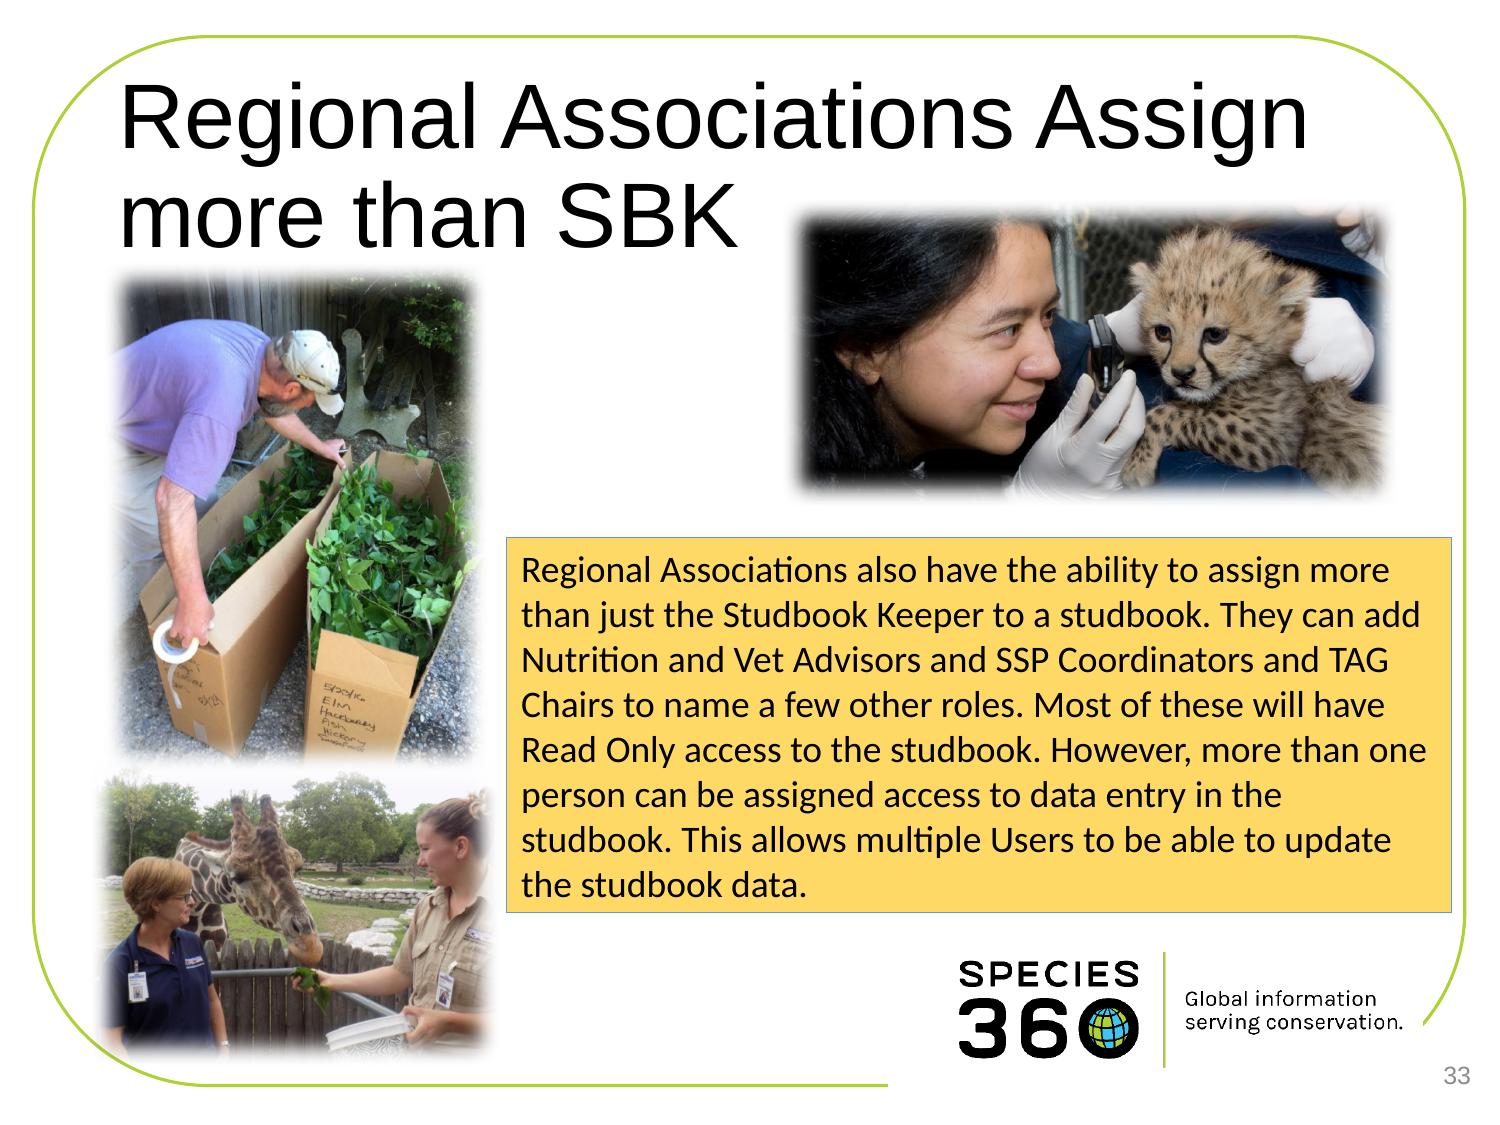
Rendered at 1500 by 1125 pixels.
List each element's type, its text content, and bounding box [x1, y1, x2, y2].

picture [954, 944, 1407, 1075]
slide_number 33 [1148, 1044, 1487, 1105]
picture [782, 198, 1397, 506]
picture [89, 261, 501, 1067]
title Regional Associations Assign more than SBK [103, 59, 1397, 278]
text_box Regional Associations also have the ability to assign more than just the Studbook Keeper to a studbook. They can add Nutrition and Vet Advisors and SSP Coordinators and TAG Chairs to name a few other roles. Most of these will have Read Only access to the studbook. However, more than one person can be assigned access to data entry in the studbook. This allows multiple Users to be able to update the studbook data. [506, 537, 1452, 913]
